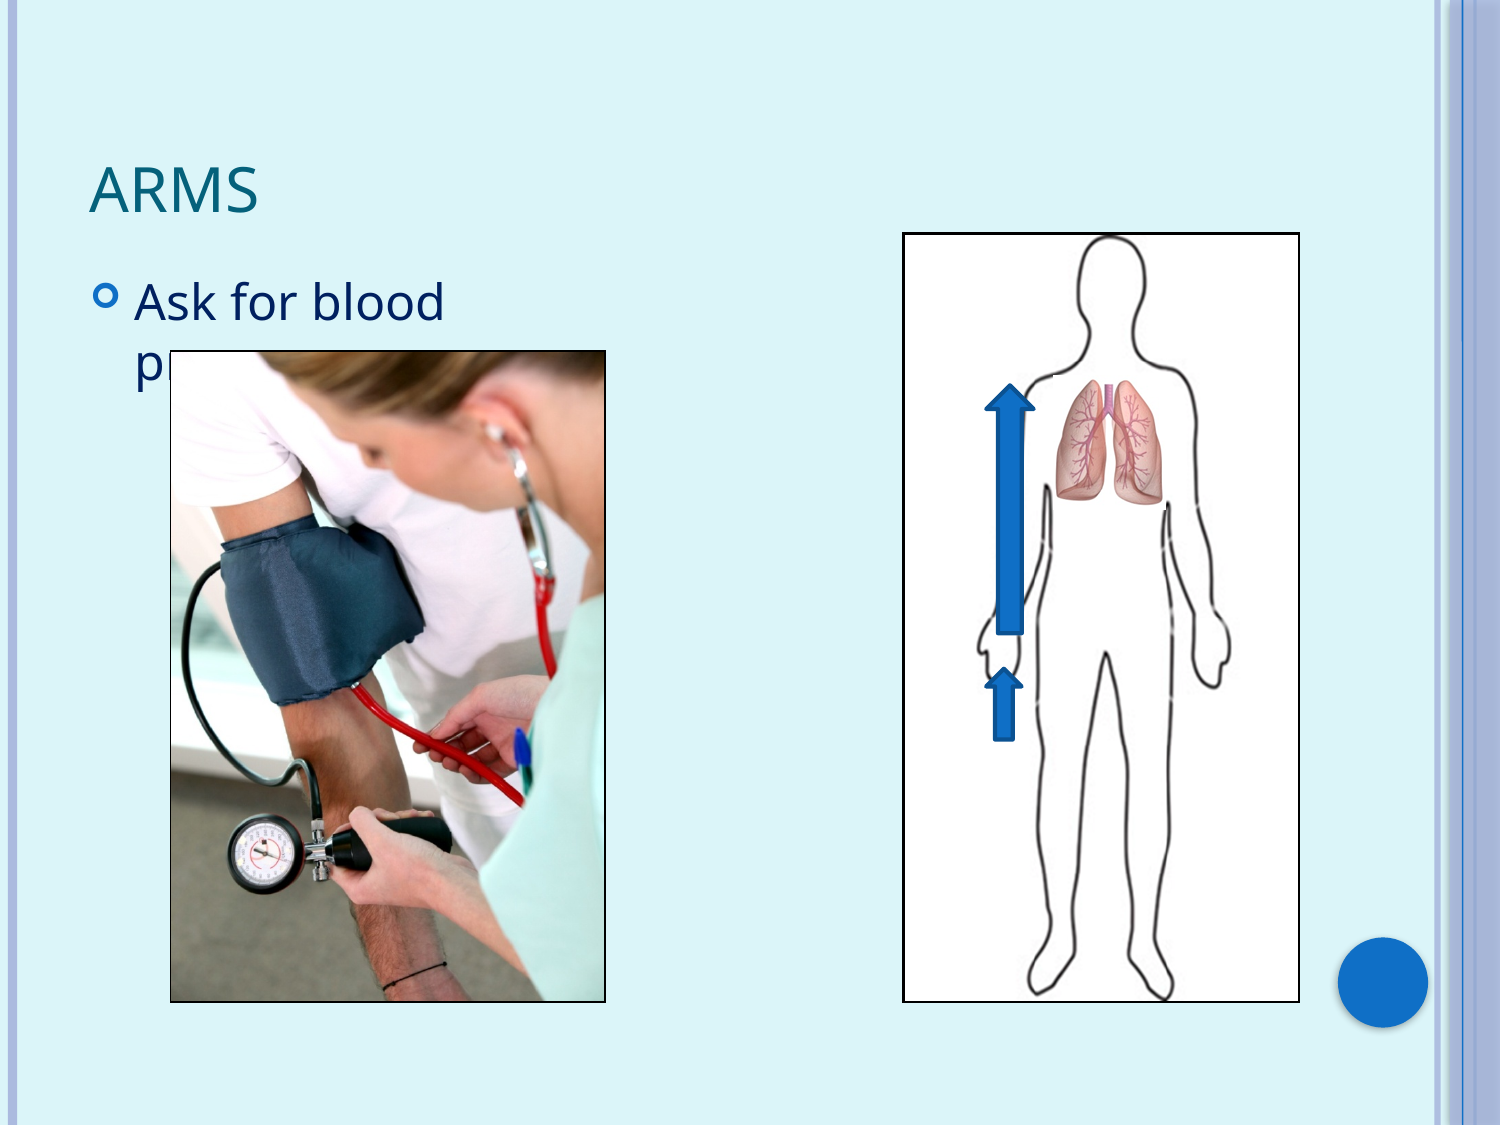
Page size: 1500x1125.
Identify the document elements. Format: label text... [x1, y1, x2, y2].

title Arms [75, 45, 1300, 233]
picture [903, 233, 1300, 1002]
list Ask for blood pressure [75, 262, 680, 1062]
picture [170, 351, 605, 1002]
